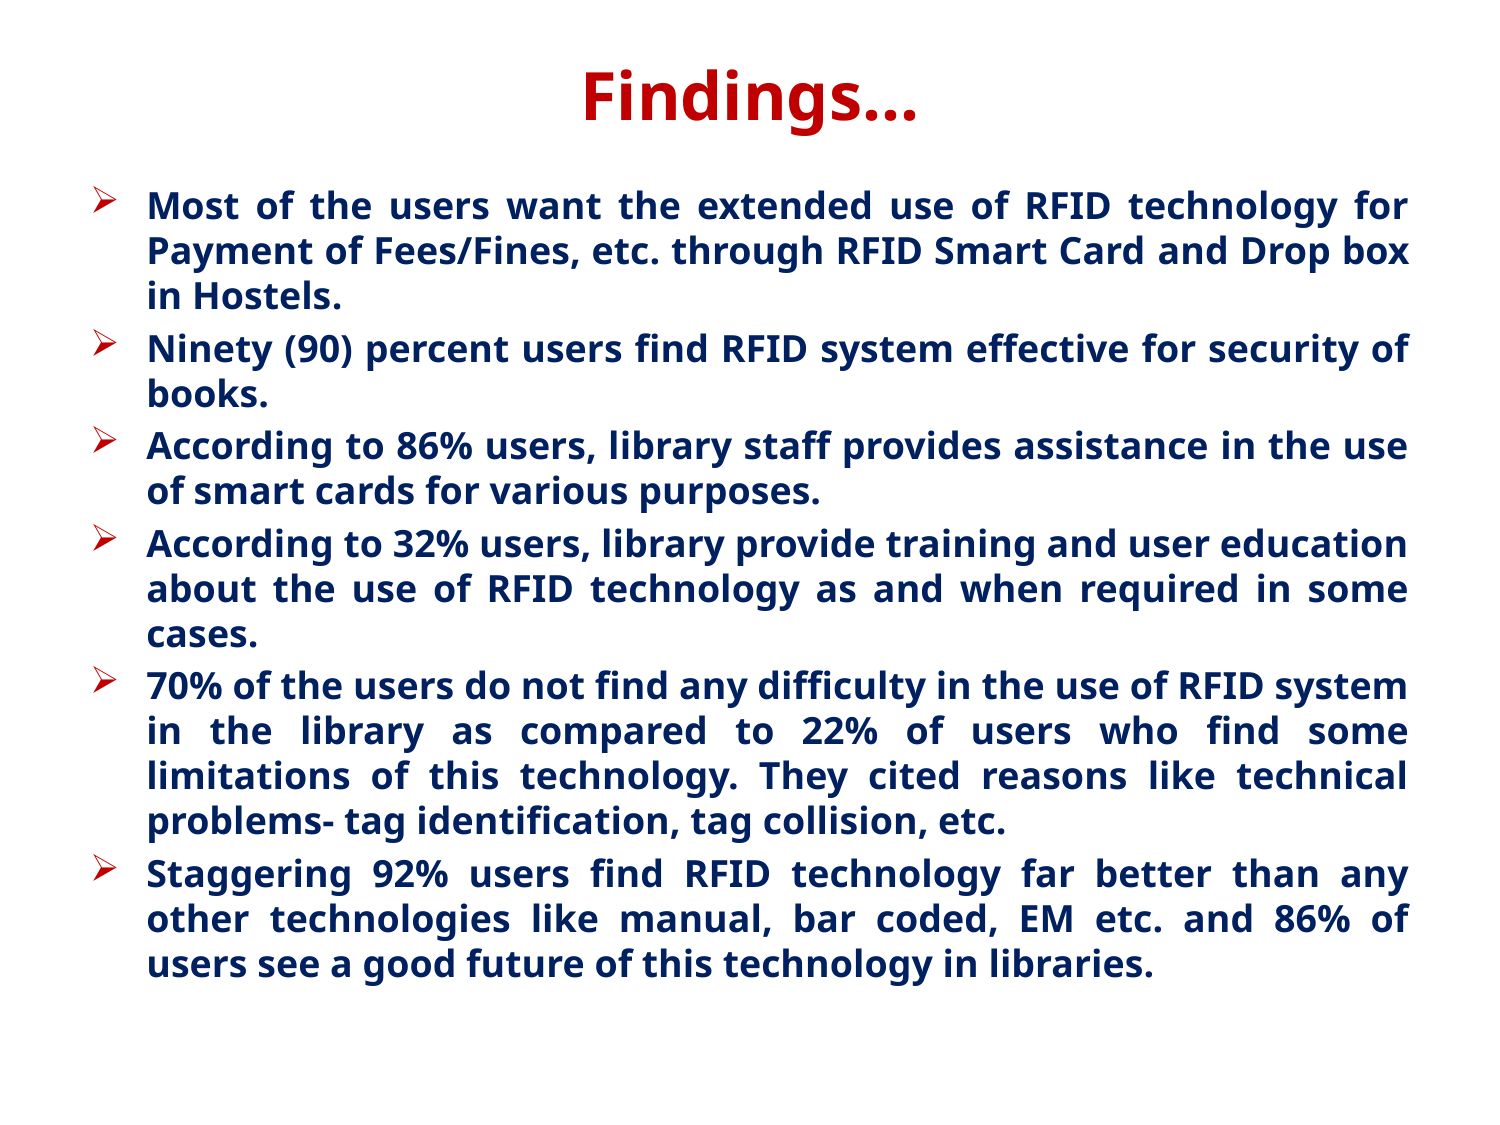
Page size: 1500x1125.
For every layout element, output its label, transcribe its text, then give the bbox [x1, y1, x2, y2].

list Most of the users want the extended use of RFID technology for Payment of Fees/Fines, etc. through RFID Smart Card and Drop box in Hostels. Ninety (90) percent users find RFID system effective for security of books. According to 86% users, library staff provides assistance in the use of smart cards for various purposes. According to 32% users, library provide training and user education about the use of RFID technology as and when required in some cases. 70% of the users do not find any difficulty in the use of RFID system in the library as compared to 22% of users who find some limitations of this technology. They cited reasons like technical problems- tag identification, tag collision, etc. Staggering 92% users find RFID technology far better than any other technologies like manual, bar coded, EM etc. and 86% of users see a good future of this technology in libraries. [75, 174, 1425, 918]
title Findings… [75, 0, 1425, 174]
